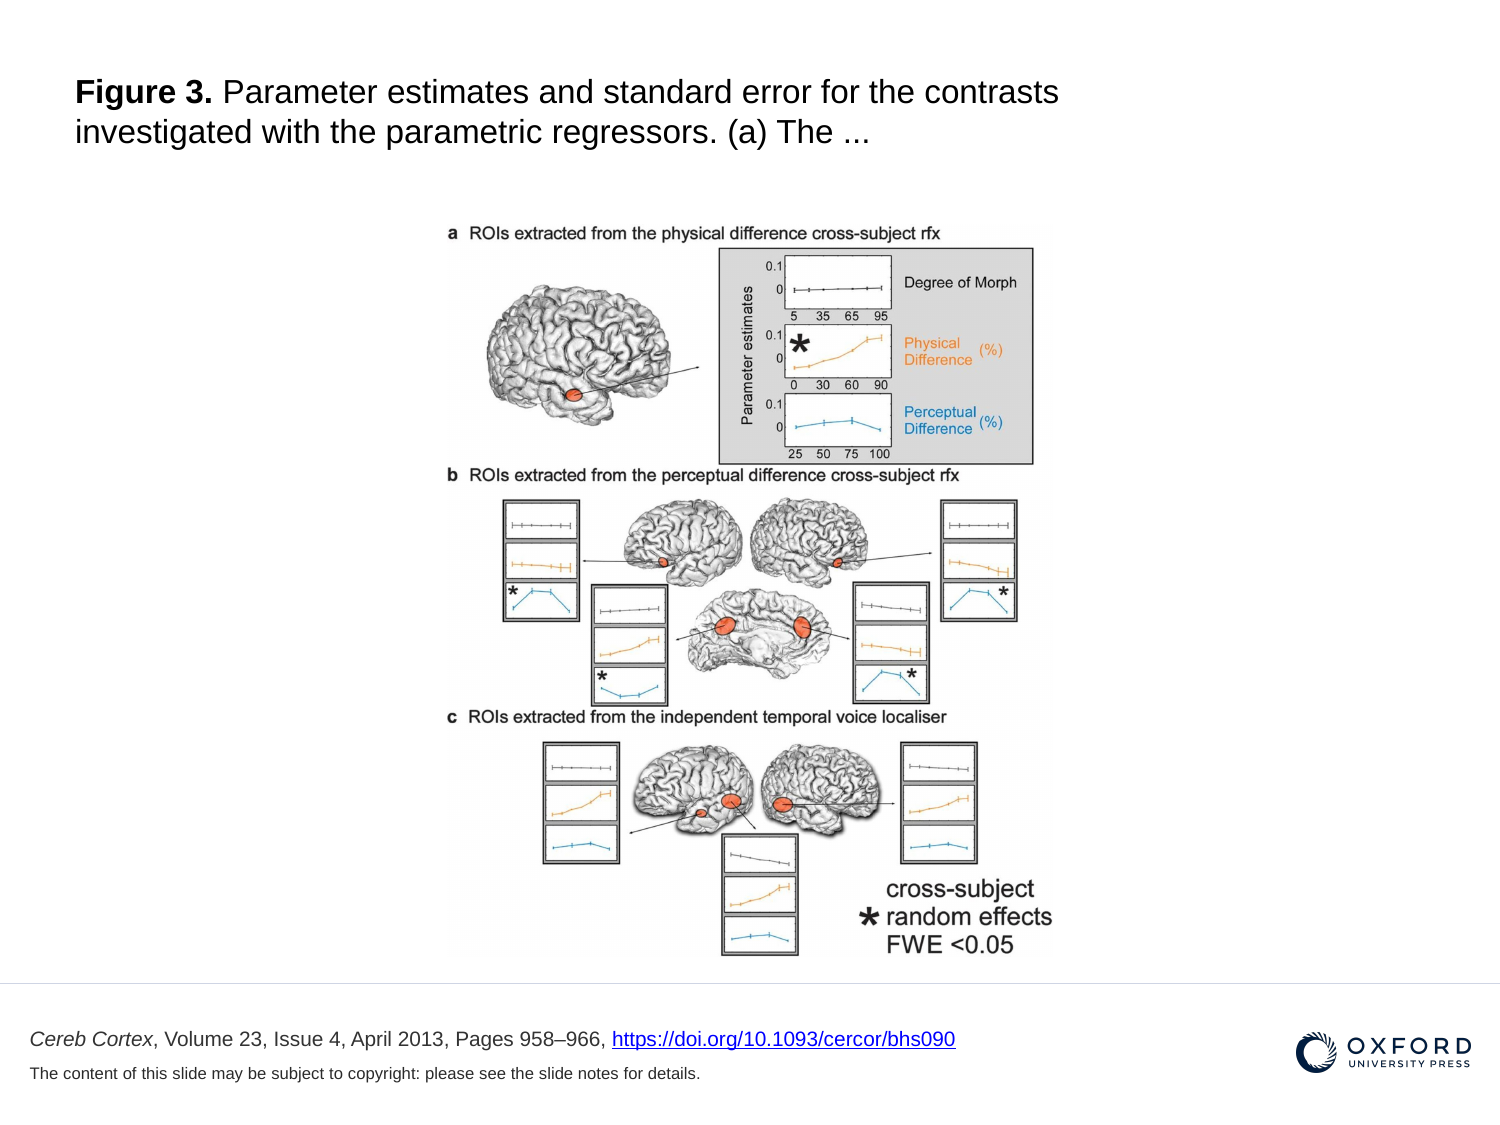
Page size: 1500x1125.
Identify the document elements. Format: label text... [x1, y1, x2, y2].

picture [447, 224, 1053, 957]
footer Cereb Cortex, Volume 23, Issue 4, April 2013, Pages 958–966, https://doi.org/10.1093/cercor/bhs090 The content of this slide may be subject to copyright: please see the slide notes for details. [0, 983, 1260, 1125]
title Figure 3. Parameter estimates and standard error for the contrasts investigated with the parametric regressors. (a) The ... [75, 69, 1078, 171]
picture [1296, 1032, 1471, 1073]
